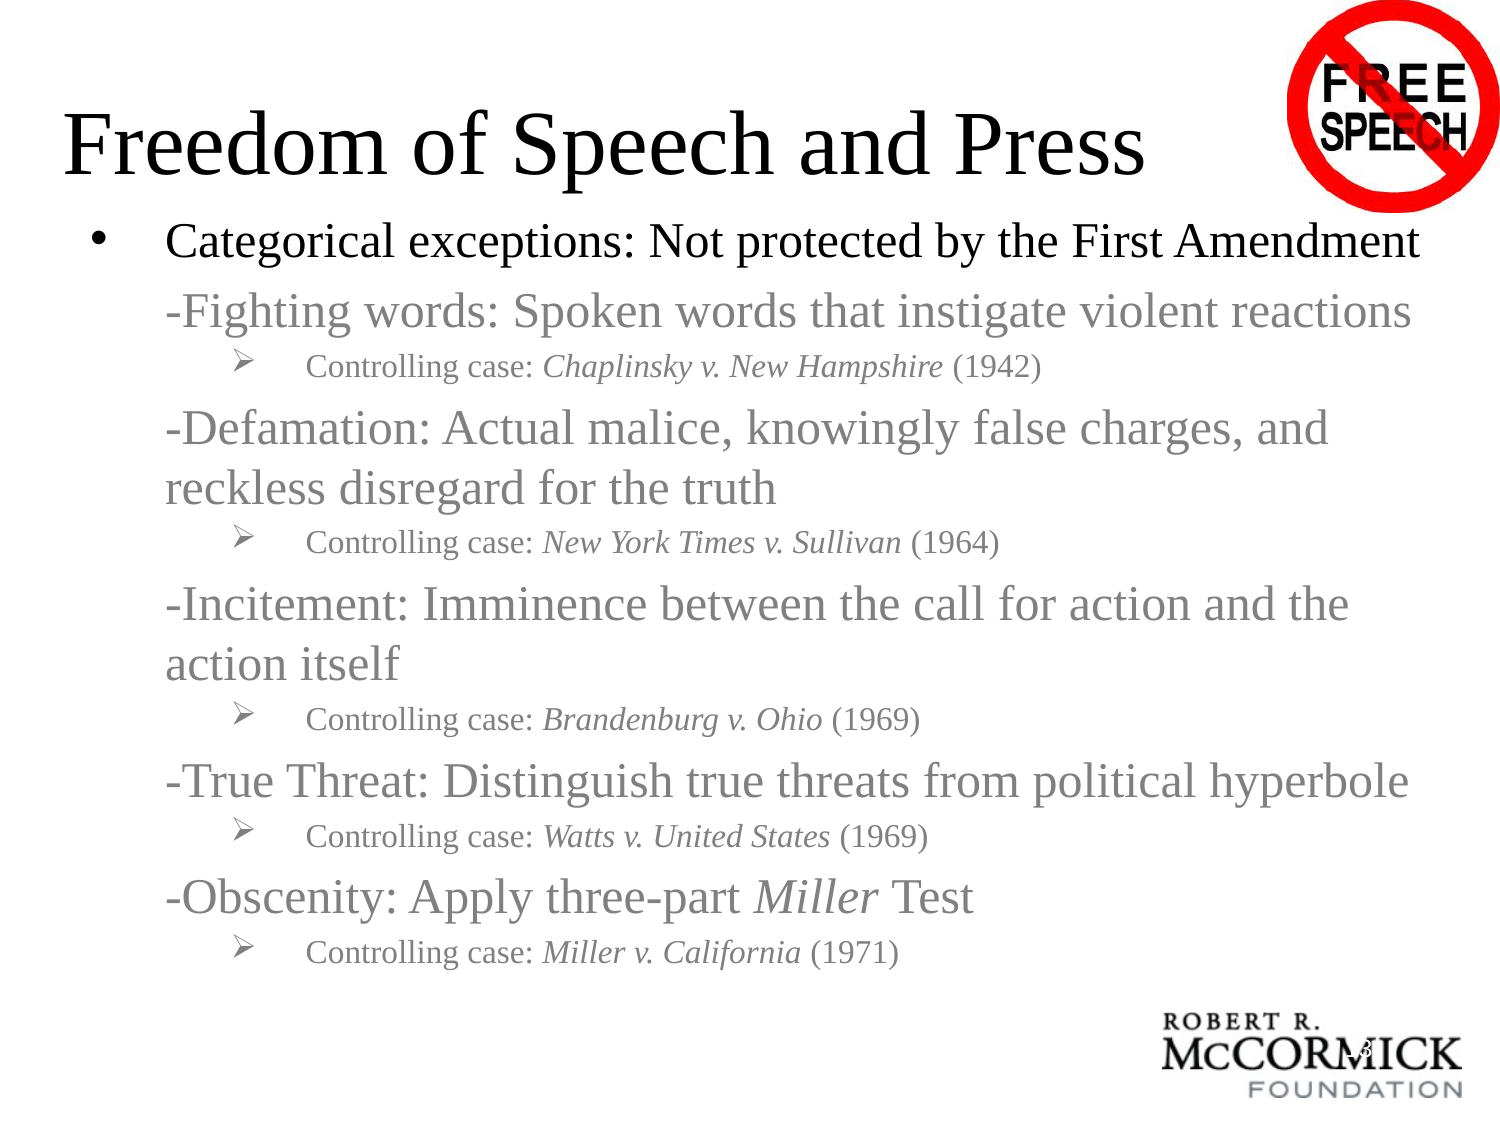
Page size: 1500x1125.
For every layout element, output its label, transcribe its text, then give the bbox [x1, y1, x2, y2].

title Freedom of Speech and Press [0, 0, 1213, 199]
picture [1388, 1063, 1462, 1098]
list Categorical exceptions: Not protected by the First Amendment -Fighting words: Spoken words that instigate violent reactions Controlling case: Chaplinsky v. New Hampshire (1942) -Defamation: Actual malice, knowingly false charges, and reckless disregard for the truth Controlling case: New York Times v. Sullivan (1964) -Incitement: Imminence between the call for action and the action itself Controlling case: Brandenburg v. Ohio (1969) -True Threat: Distinguish true threats from political hyperbole Controlling case: Watts v. United States (1969) -Obscenity: Apply three-part Miller Test Controlling case: Miller v. California (1971) [0, 199, 1500, 1063]
picture [1287, 0, 1500, 213]
text_box [99, 387, 1500, 1063]
text_box 13 [1037, 1063, 1388, 1100]
